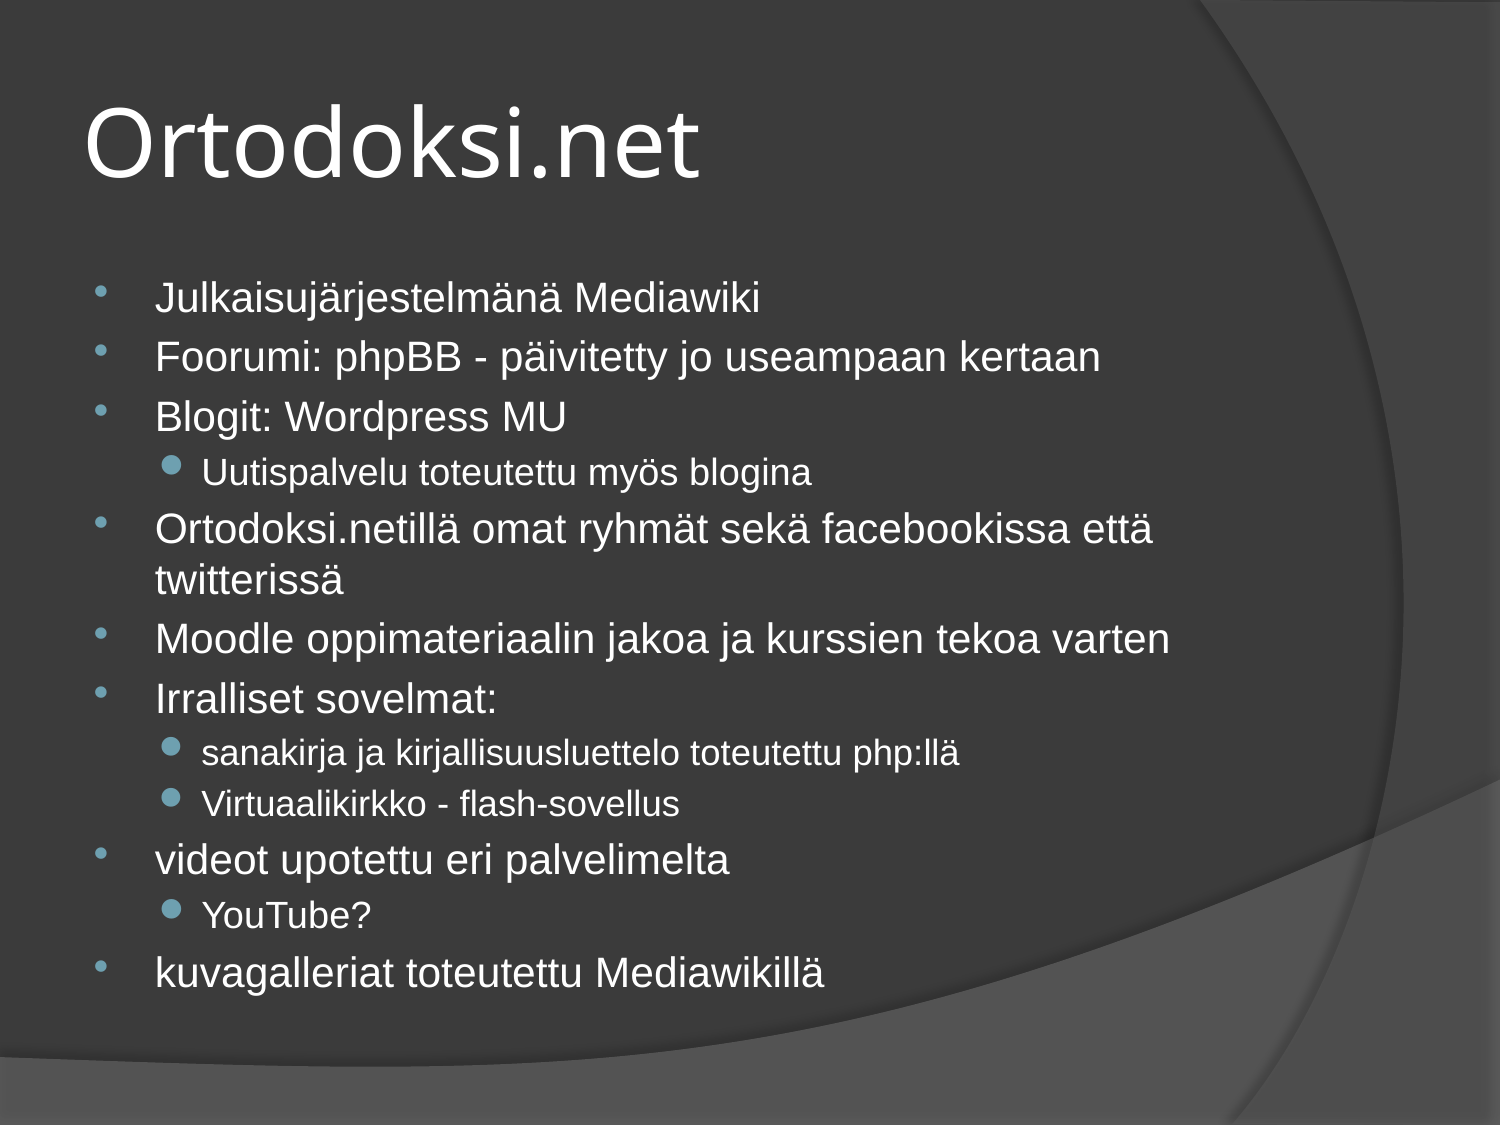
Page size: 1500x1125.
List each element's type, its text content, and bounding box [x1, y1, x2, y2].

list Julkaisujärjestelmänä Mediawiki Foorumi: phpBB - päivitetty jo useampaan kertaan Blogit: Wordpress MU Uutispalvelu toteutettu myös blogina Ortodoksi.netillä omat ryhmät sekä facebookissa että twitterissä Moodle oppimateriaalin jakoa ja kurssien tekoa varten Irralliset sovelmat: sanakirja ja kirjallisuusluettelo toteutettu php:llä Virtuaalikirkko - flash-sovellus videot upotettu eri palvelimelta YouTube? kuvagalleriat toteutettu Mediawikillä [75, 262, 1300, 1005]
title Ortodoksi.net [75, 45, 1300, 233]
